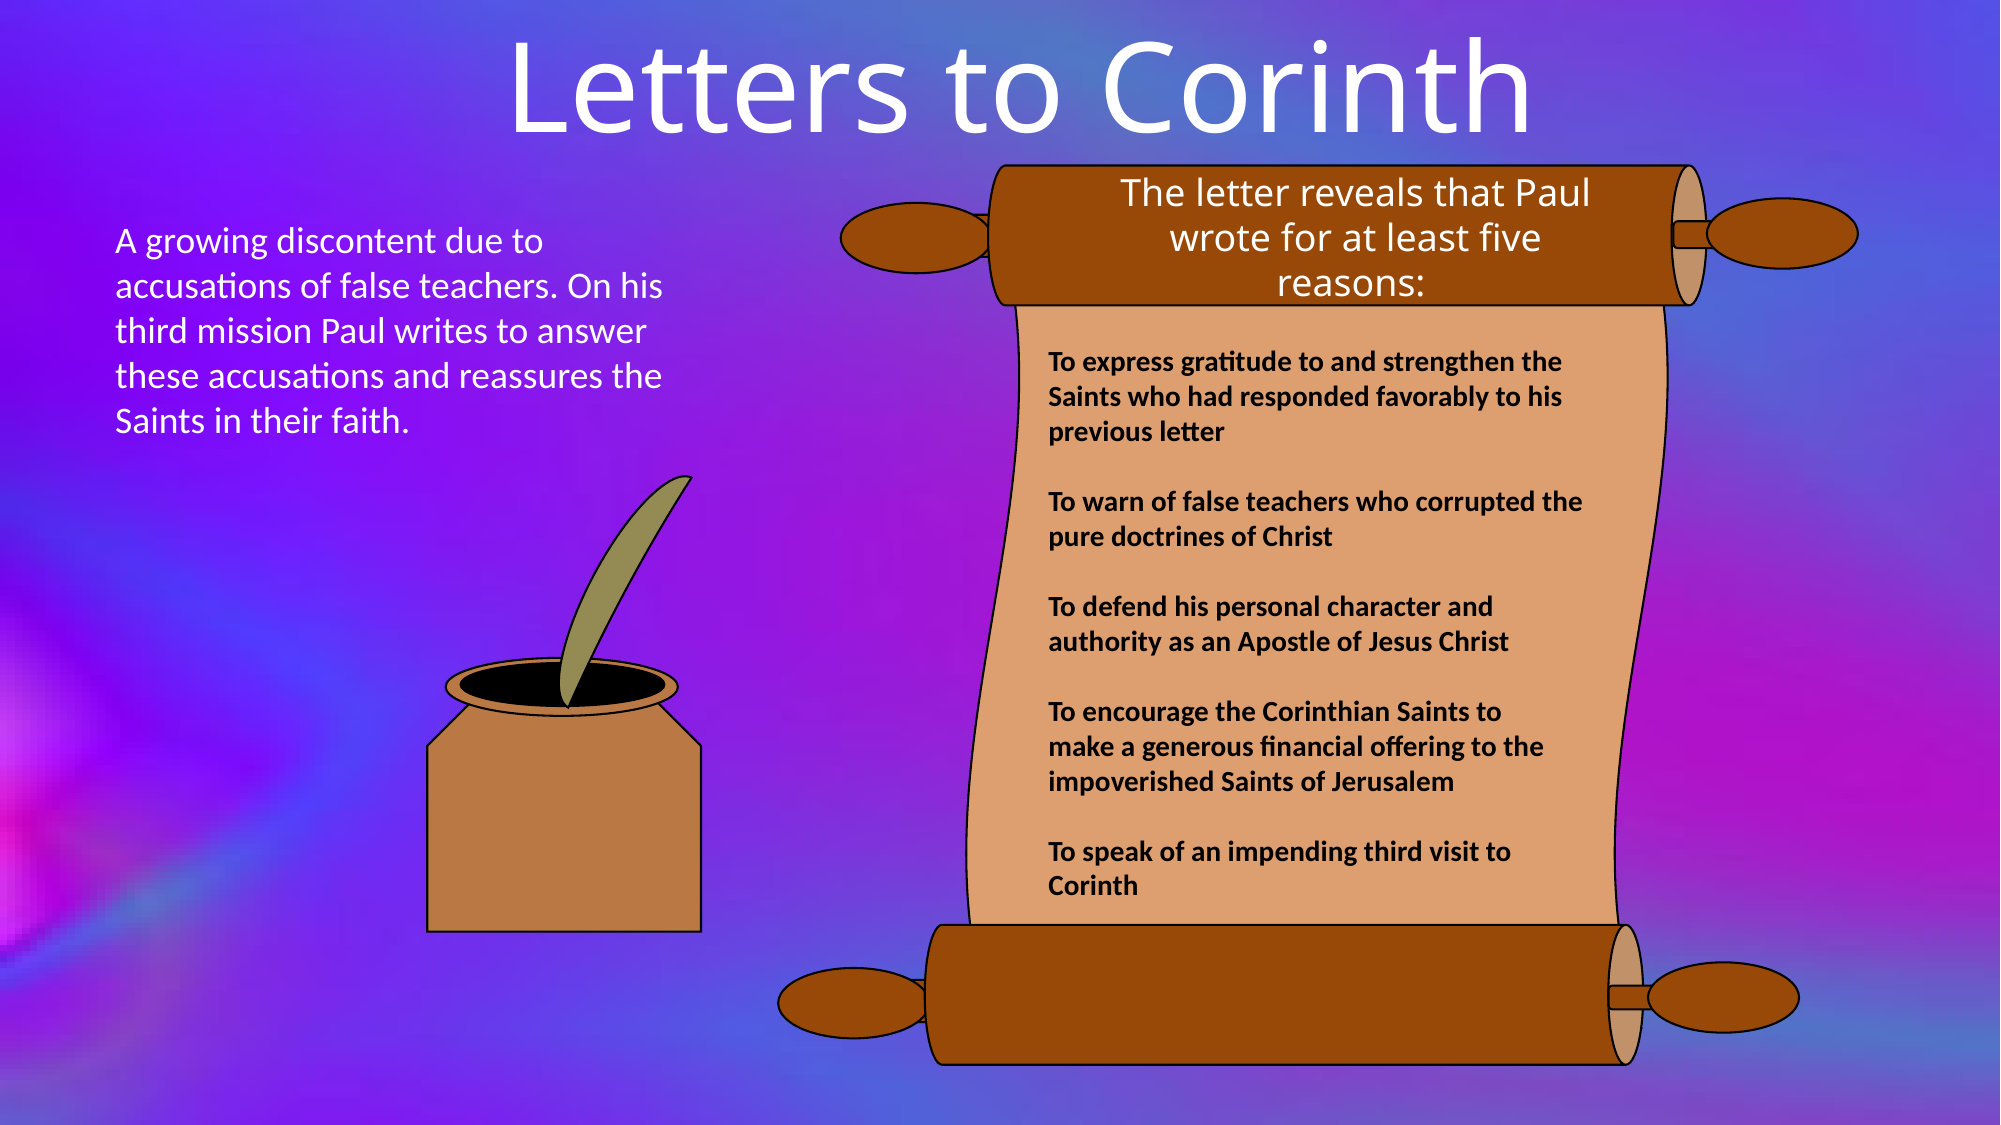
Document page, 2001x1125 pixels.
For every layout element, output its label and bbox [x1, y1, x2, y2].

picture [0, 0, 2000, 1125]
text_box [868, 75, 1768, 1125]
text_box [427, 452, 701, 932]
